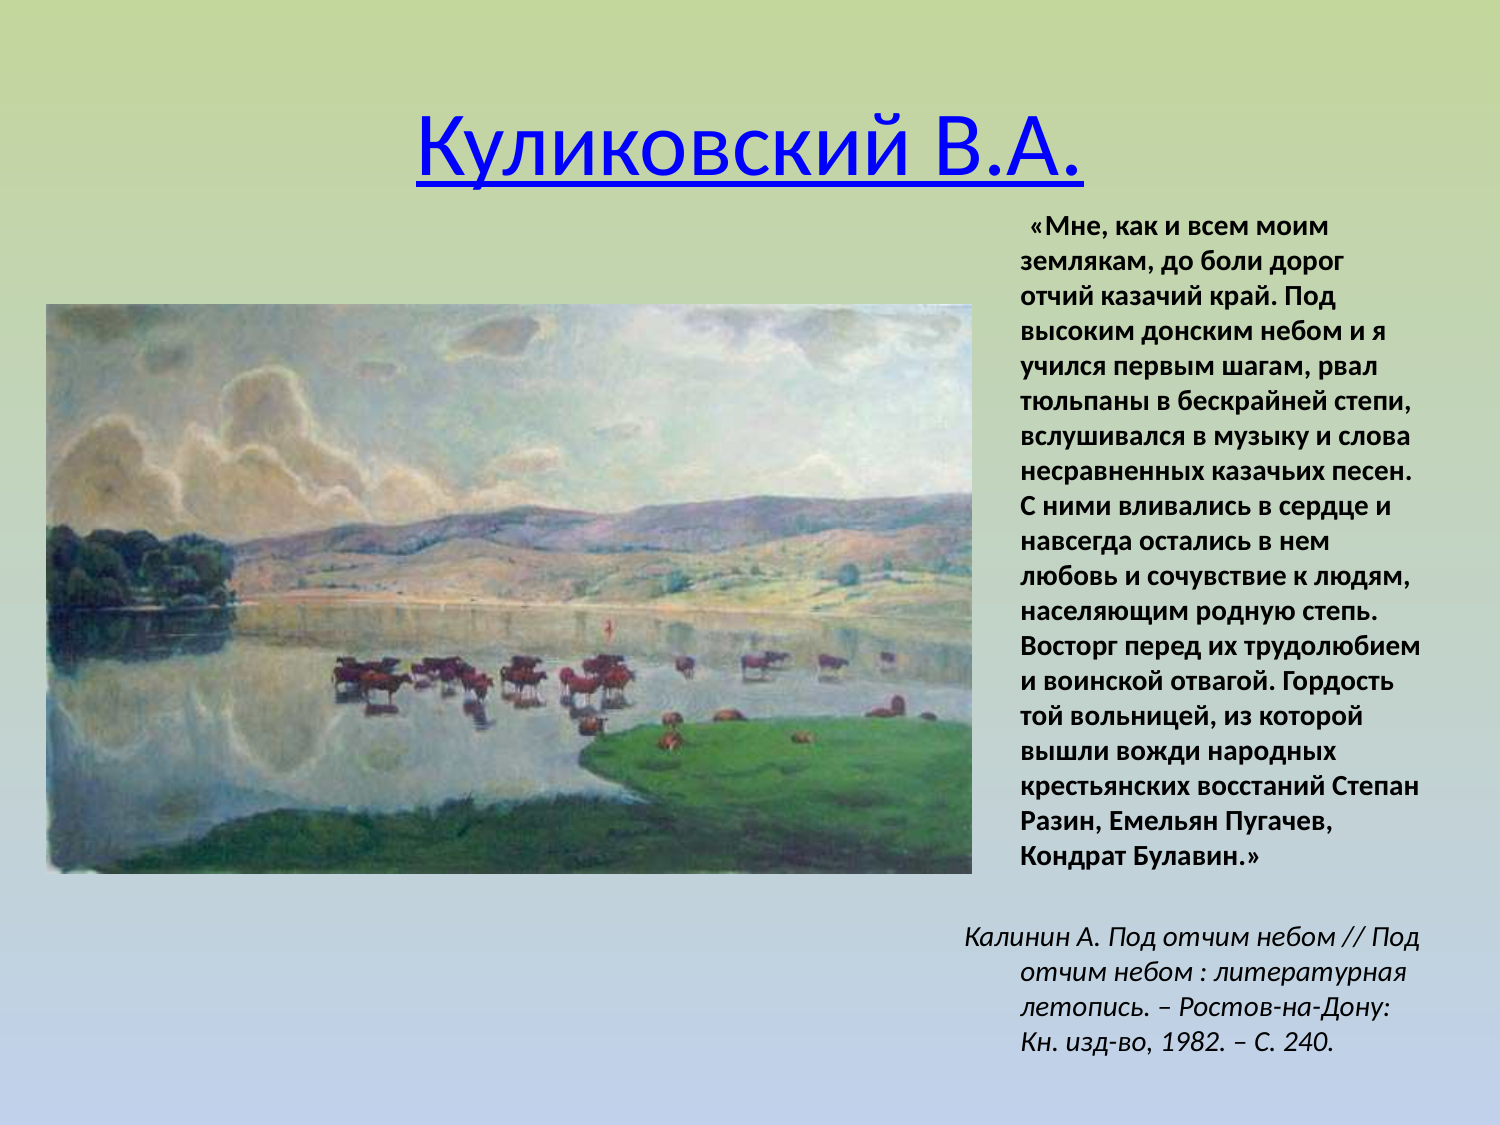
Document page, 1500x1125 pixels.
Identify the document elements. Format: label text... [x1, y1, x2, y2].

list «Мне, как и всем моим землякам, до боли дорог отчий казачий край. Под высоким донским небом и я учился первым шагам, рвал тюльпаны в бескрайней степи, вслушивался в музыку и слова несравненных казачьих песен. С ними вливались в сердце и навсегда остались в нем любовь и сочувствие к людям, населяющим родную степь. Восторг перед их трудолюбием и воинской отвагой. Гордость той вольницей, из которой вышли вожди народных крестьянских восстаний Степан Разин, Емельян Пугачев, Кондрат Булавин.» Калинин А. Под отчим небом // Под отчим небом : литературная летопись. – Ростов-на-Дону: Кн. изд-во, 1982. – С. 240. [949, 199, 1437, 970]
title Куликовский В.А. [75, 45, 1425, 233]
picture [46, 304, 973, 874]
